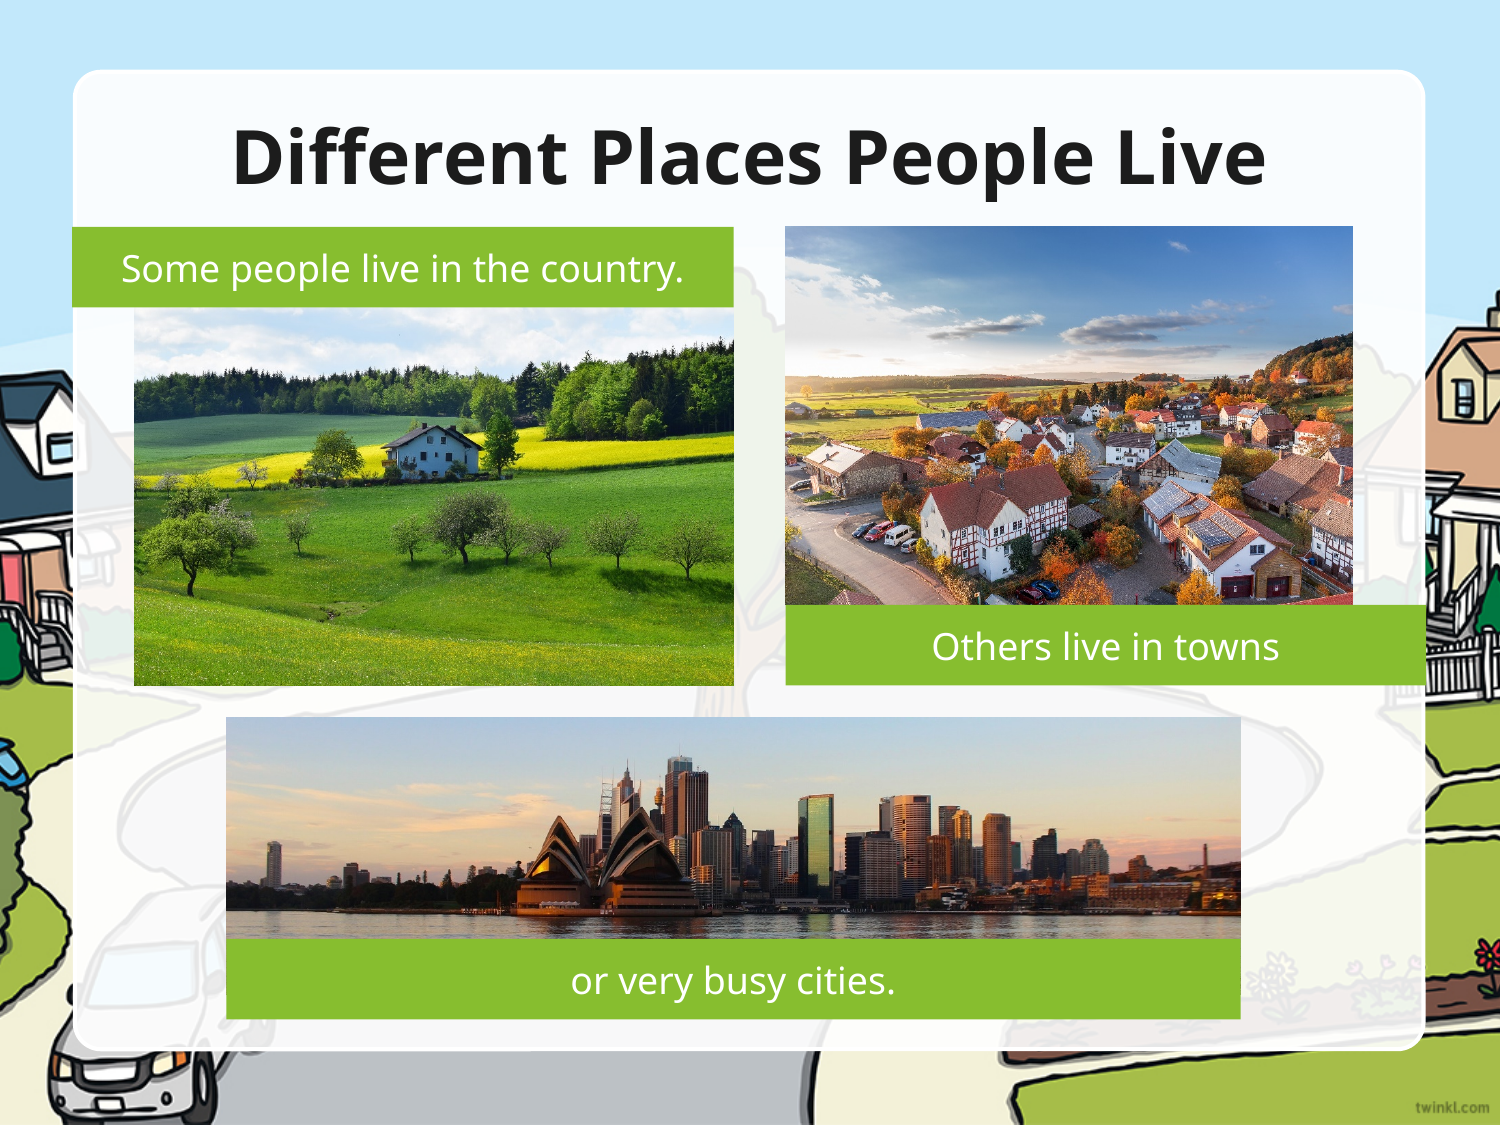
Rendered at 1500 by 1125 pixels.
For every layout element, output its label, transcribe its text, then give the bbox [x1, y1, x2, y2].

text_box or very busy cities. [225, 938, 1242, 1020]
text_box Some people live in the country. [71, 226, 735, 308]
picture [0, 0, 1500, 1125]
title Different Places People Live [73, 76, 1426, 244]
text_box Others live in towns [785, 604, 1427, 686]
